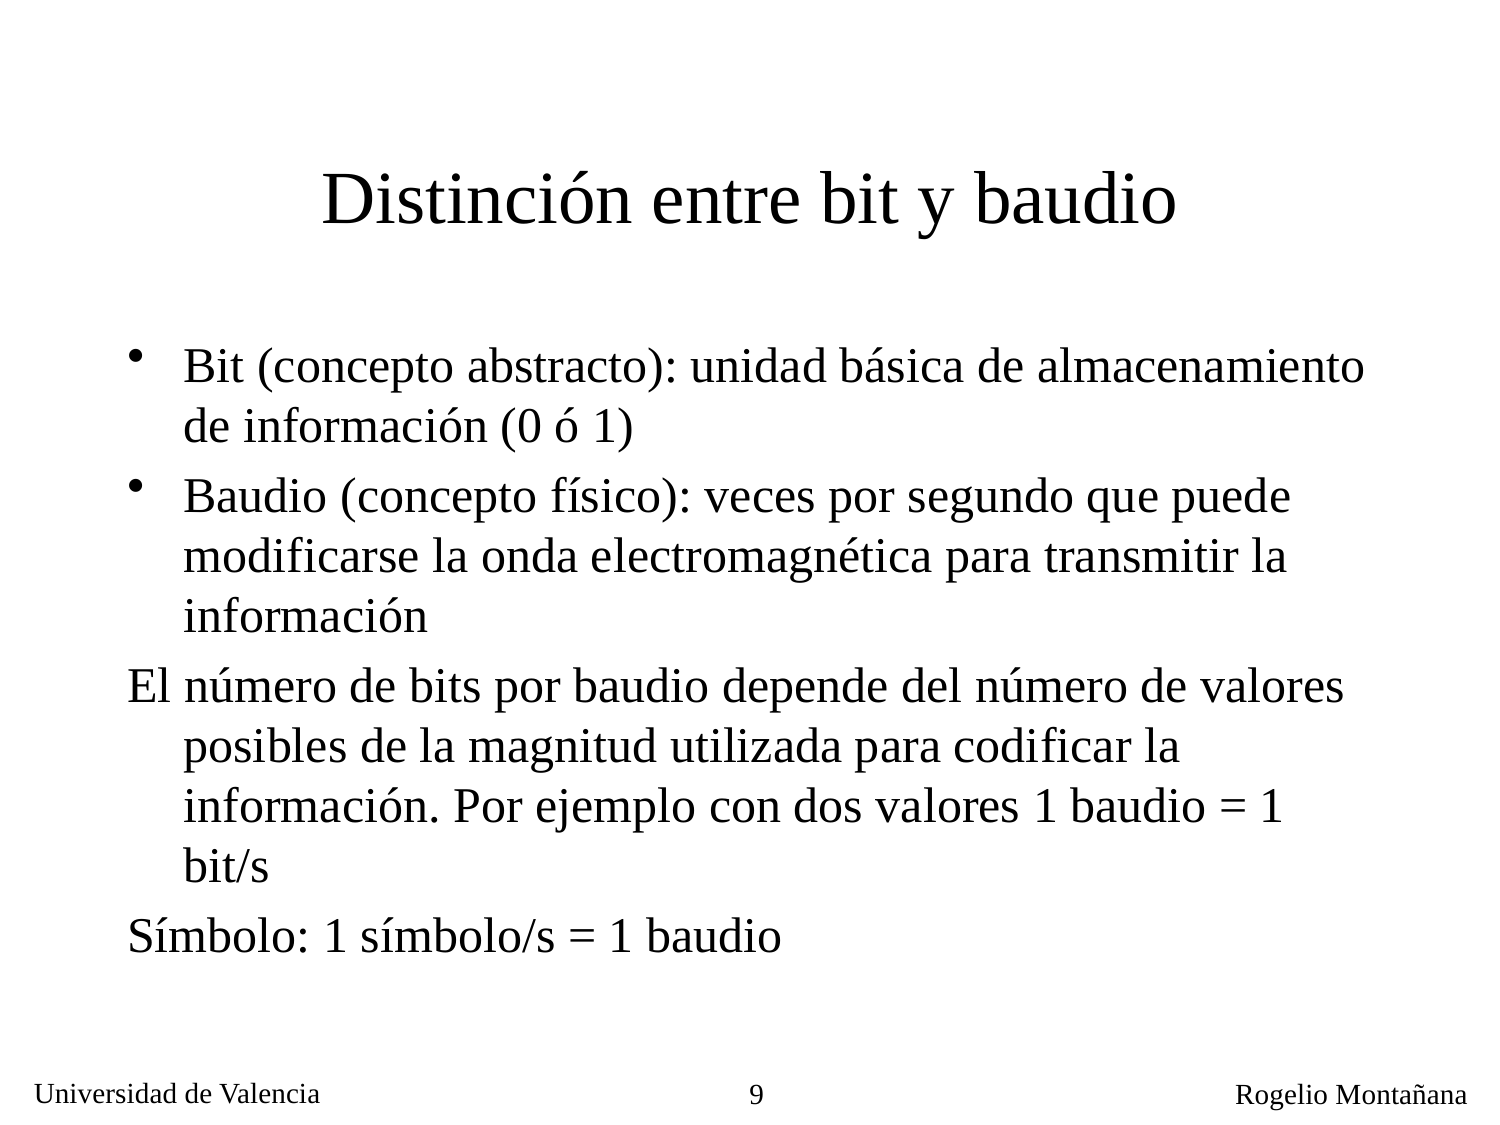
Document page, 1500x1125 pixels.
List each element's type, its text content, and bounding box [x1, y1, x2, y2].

text_box Distinción entre bit y baudio [112, 99, 1388, 288]
text_box Bit (concepto abstracto): unidad básica de almacenamiento de información (0 ó 1) Baudio (concepto físico): veces por segundo que puede modificarse la onda electromagnética para transmitir la información El número de bits por baudio depende del número de valores posibles de la magnitud utilizada para codificar la información. Por ejemplo con dos valores 1 baudio = 1 bit/s Símbolo: 1 símbolo/s = 1 baudio [112, 324, 1388, 1000]
